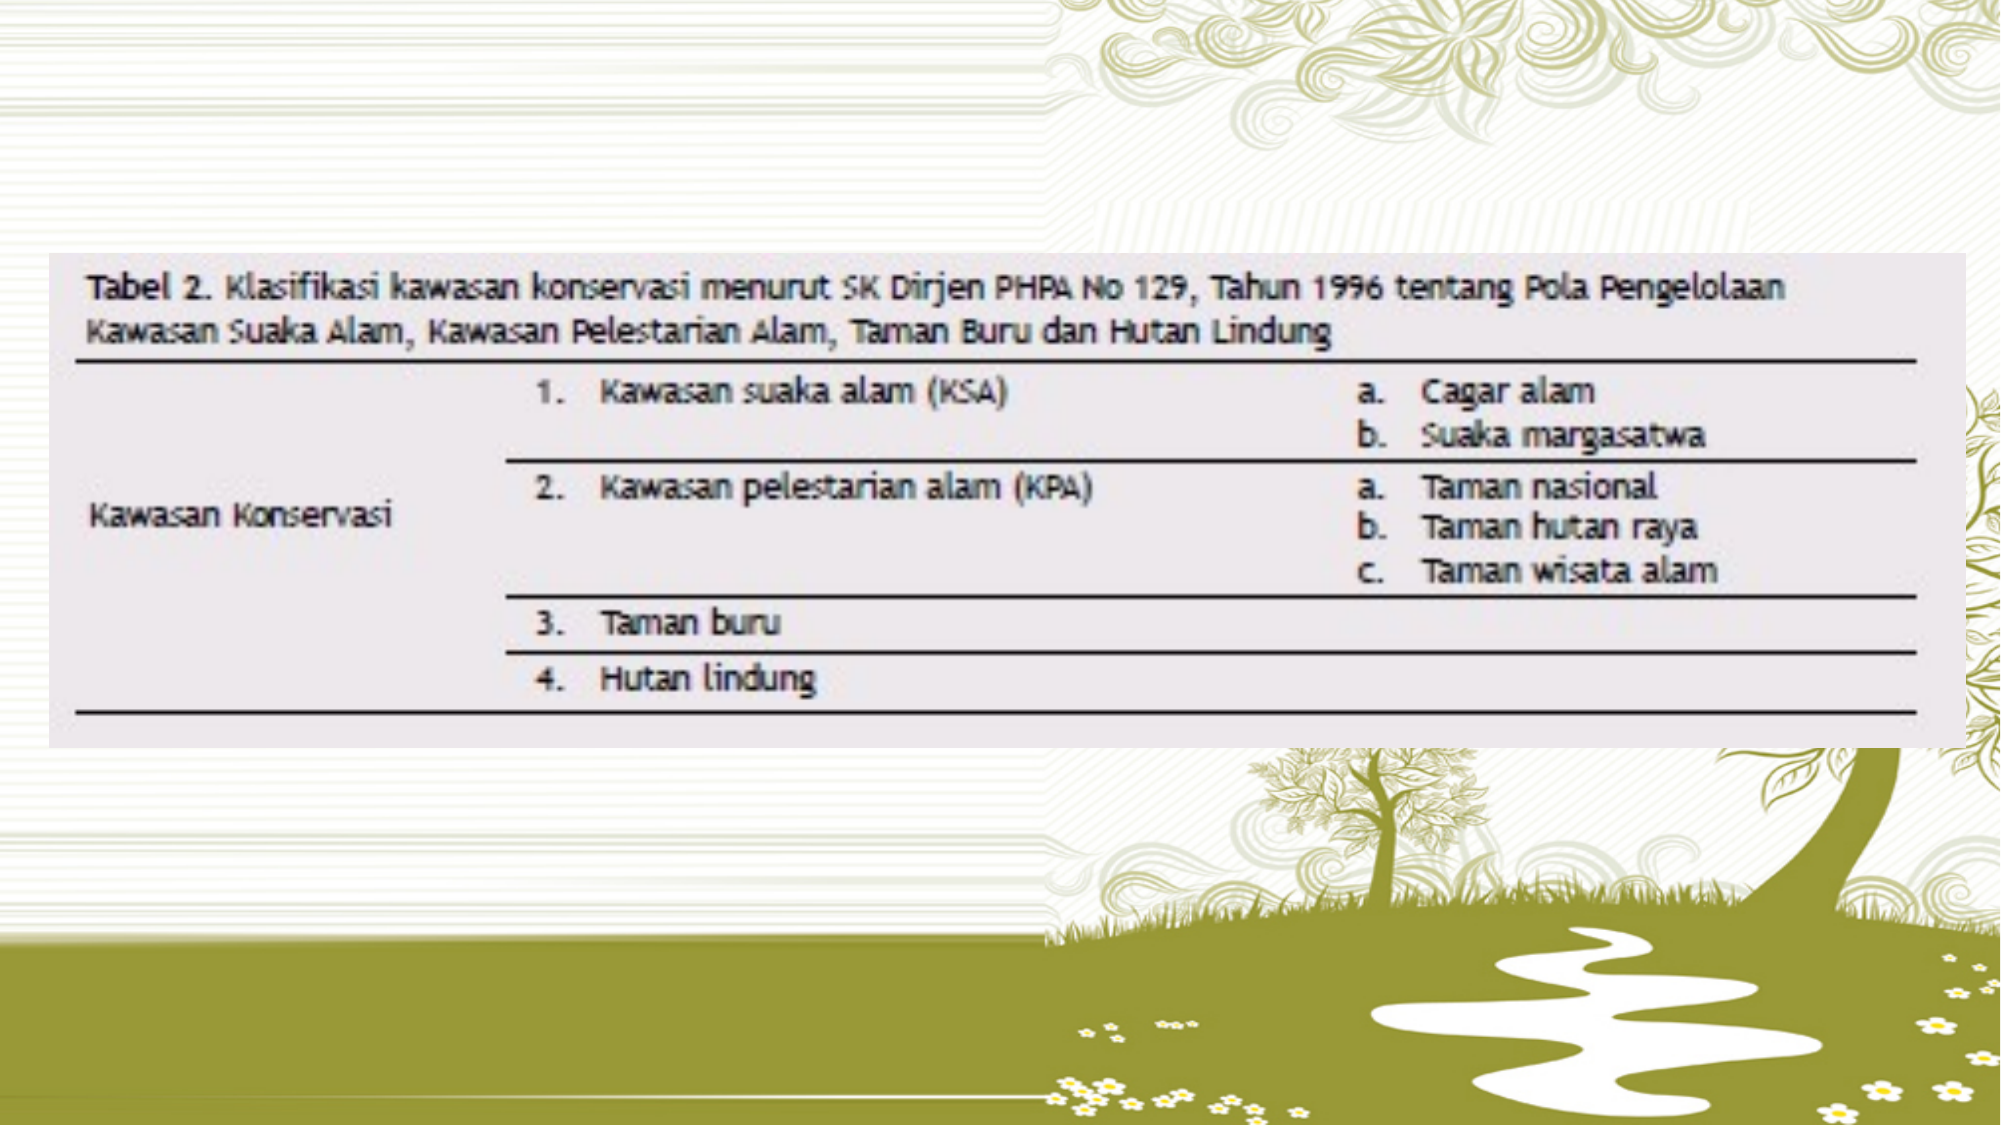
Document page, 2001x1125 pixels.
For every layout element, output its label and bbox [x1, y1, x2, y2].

list [49, 253, 1966, 748]
picture [0, 0, 2001, 1125]
